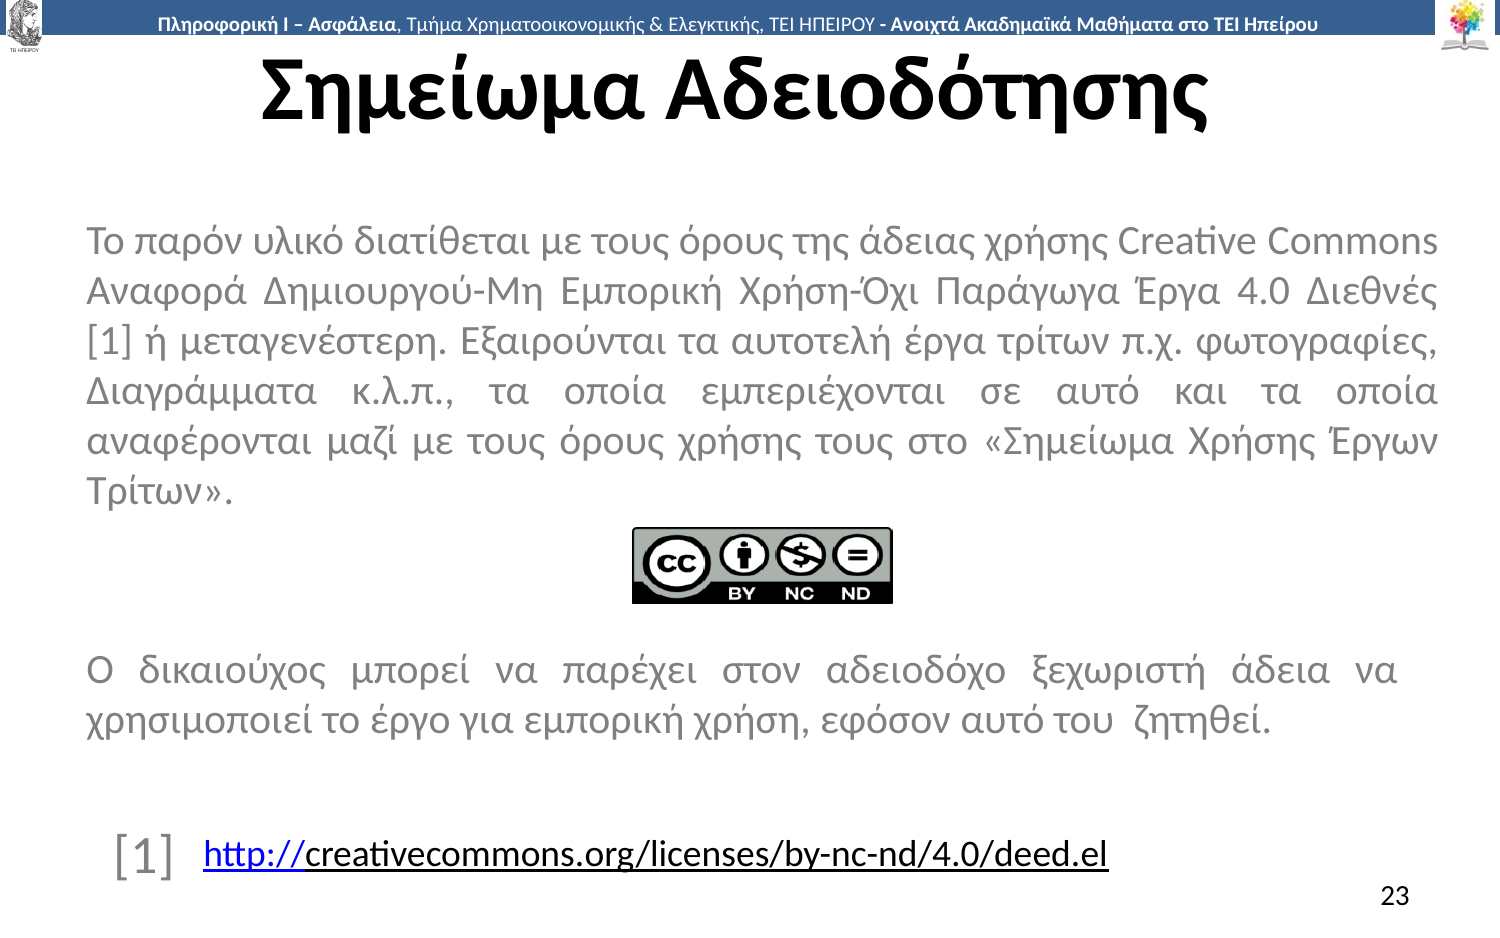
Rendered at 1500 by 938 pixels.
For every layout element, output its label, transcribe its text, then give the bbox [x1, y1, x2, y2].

title Σημείωμα Αδειοδότησης [74, 0, 1397, 166]
text_box Ο δικαιούχος μπορεί να παρέχει στον αδειοδόχο ξεχωριστή άδεια να χρησιμοποιεί το έργο για εμπορική χρήση, εφόσον αυτό του ζητηθεί. [71, 634, 1438, 749]
picture [6, 0, 42, 54]
slide_number 23 [1074, 868, 1425, 919]
text_box Το παρόν υλικό διατίθεται με τους όρους της άδειας χρήσης Creative Commons Αναφορά Δημιουργού-Μη Εμπορική Χρήση-Όχι Παράγωγα Έργα 4.0 Διεθνές [1] ή μεταγενέστερη. Εξαιρούνται τα αυτοτελή έργα τρίτων π.χ. φωτογραφίες, Διαγράμματα κ.λ.π., τα οποία εμπεριέχονται σε αυτό και τα οποία αναφέρονται μαζί με τους όρους χρήσης τους στο «Σημείωμα Χρήσης Έργων Τρίτων». [71, 205, 1454, 521]
picture [1435, 0, 1495, 52]
text_box [1] [99, 812, 203, 892]
text_box http://creativecommons.org/licenses/by-nc-nd/4.0/deed.el [203, 821, 1199, 882]
picture [632, 527, 893, 604]
